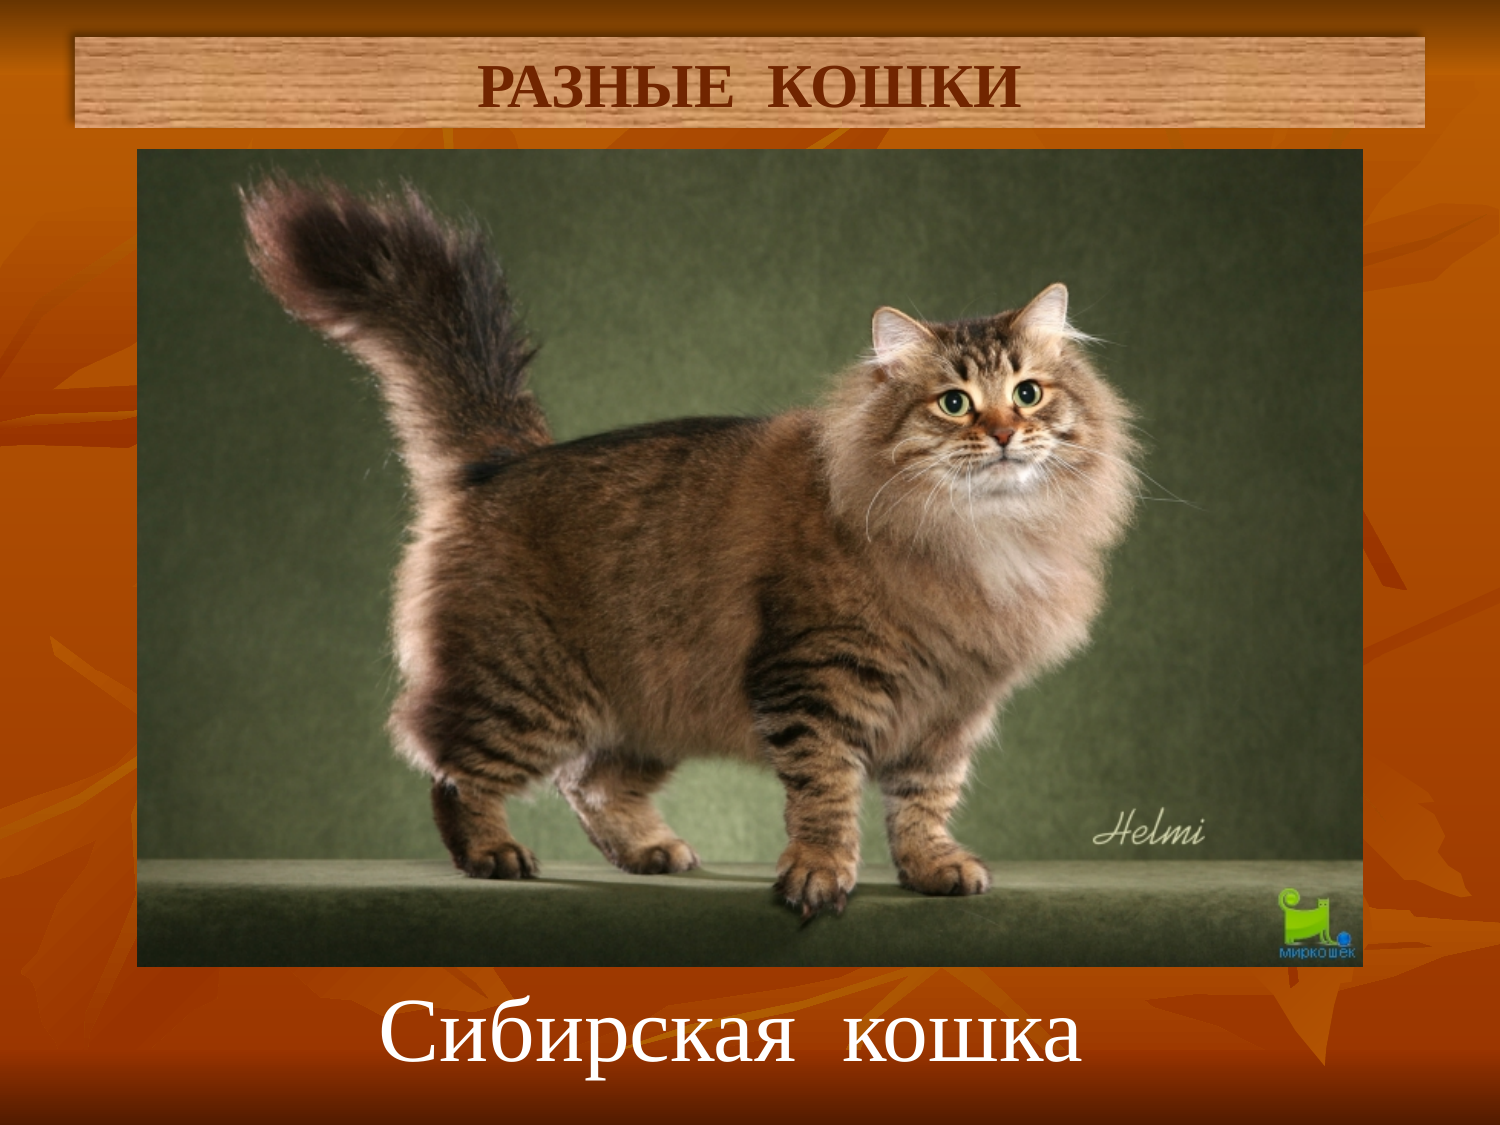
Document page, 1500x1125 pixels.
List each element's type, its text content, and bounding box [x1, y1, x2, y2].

text_box РАЗНЫЕ КОШКИ [74, 37, 1425, 128]
text_box Сибирская кошка [162, 976, 1300, 1088]
picture [137, 149, 1363, 967]
